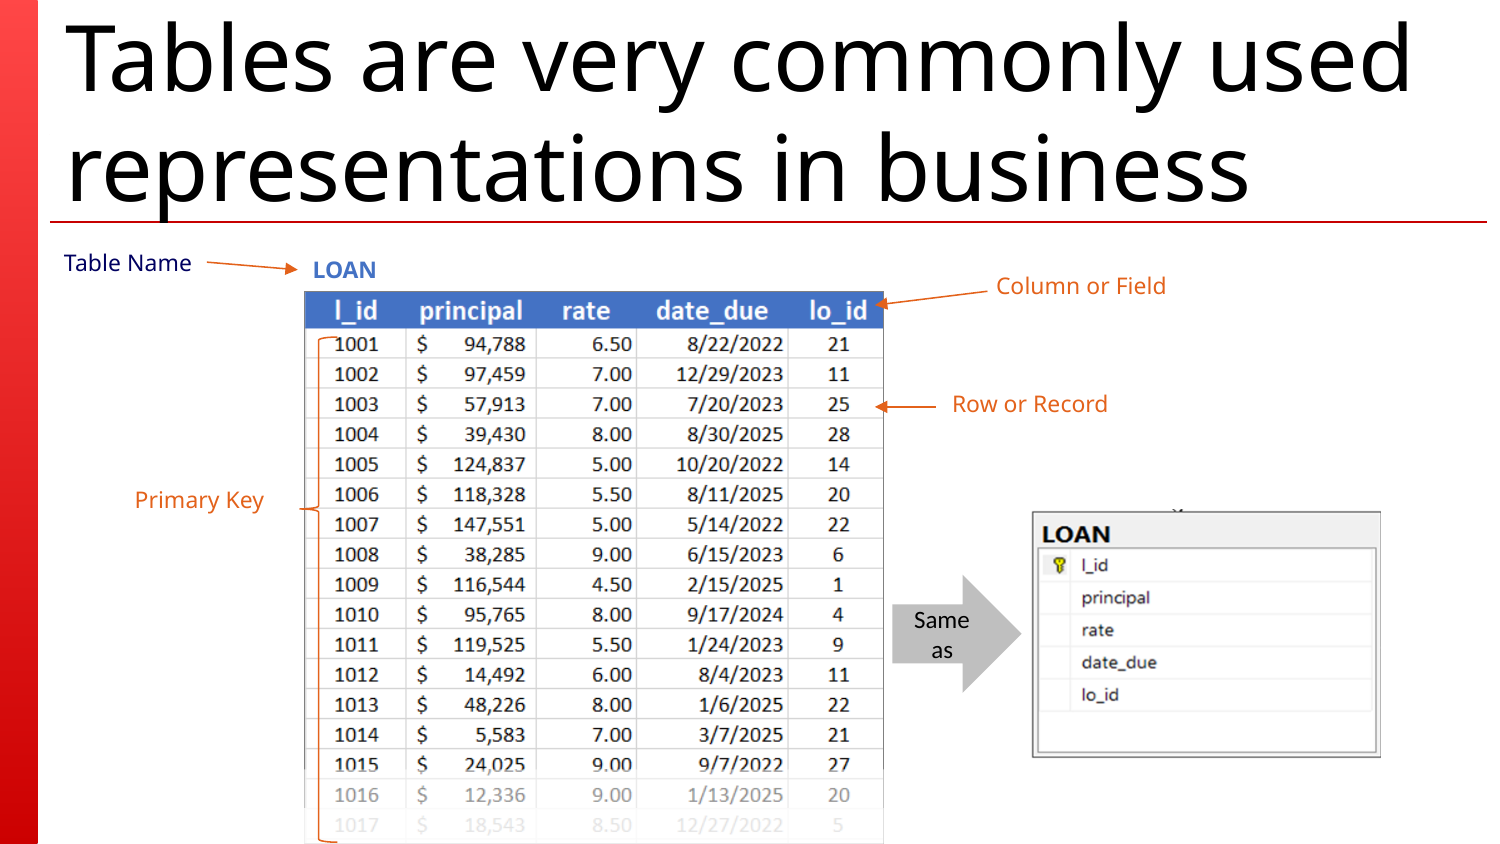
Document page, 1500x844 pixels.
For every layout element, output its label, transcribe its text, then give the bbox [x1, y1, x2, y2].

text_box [892, 451, 1500, 844]
picture [304, 291, 884, 844]
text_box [874, 263, 1189, 308]
title Tables are very commonly used representations in business [50, 9, 1488, 210]
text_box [874, 381, 1131, 426]
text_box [112, 336, 338, 843]
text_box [43, 240, 294, 285]
text_box LOAN [297, 248, 393, 291]
